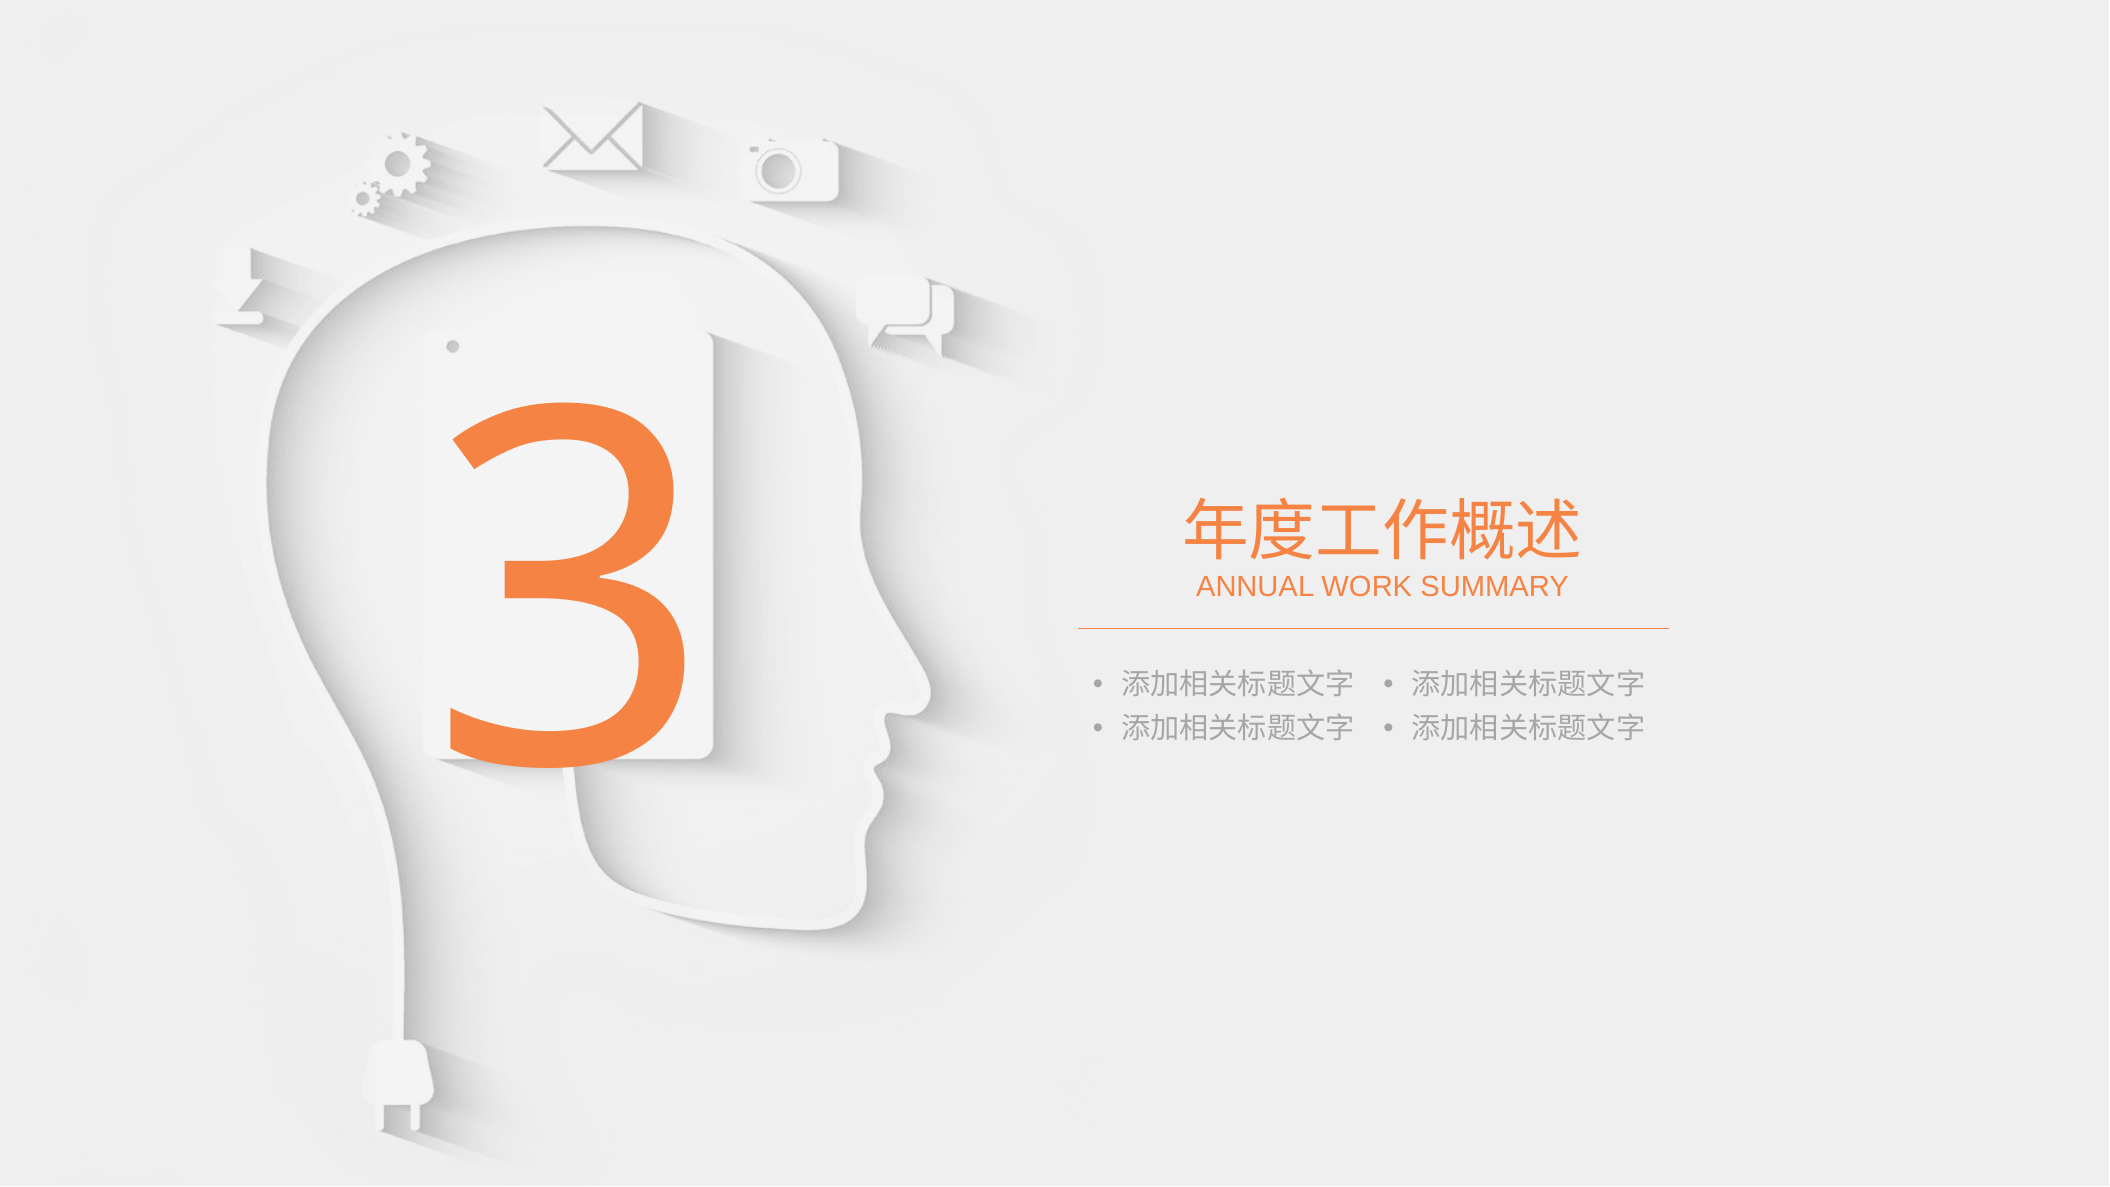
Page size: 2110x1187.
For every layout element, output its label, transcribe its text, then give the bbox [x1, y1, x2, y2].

picture [0, 0, 1140, 1187]
text_box 添加相关标题文字 [1383, 709, 1646, 745]
text_box 添加相关标题文字 [1140, 665, 1356, 701]
text_box 添加相关标题文字 [1383, 665, 1646, 701]
text_box 添加相关标题文字 [1140, 709, 1356, 745]
